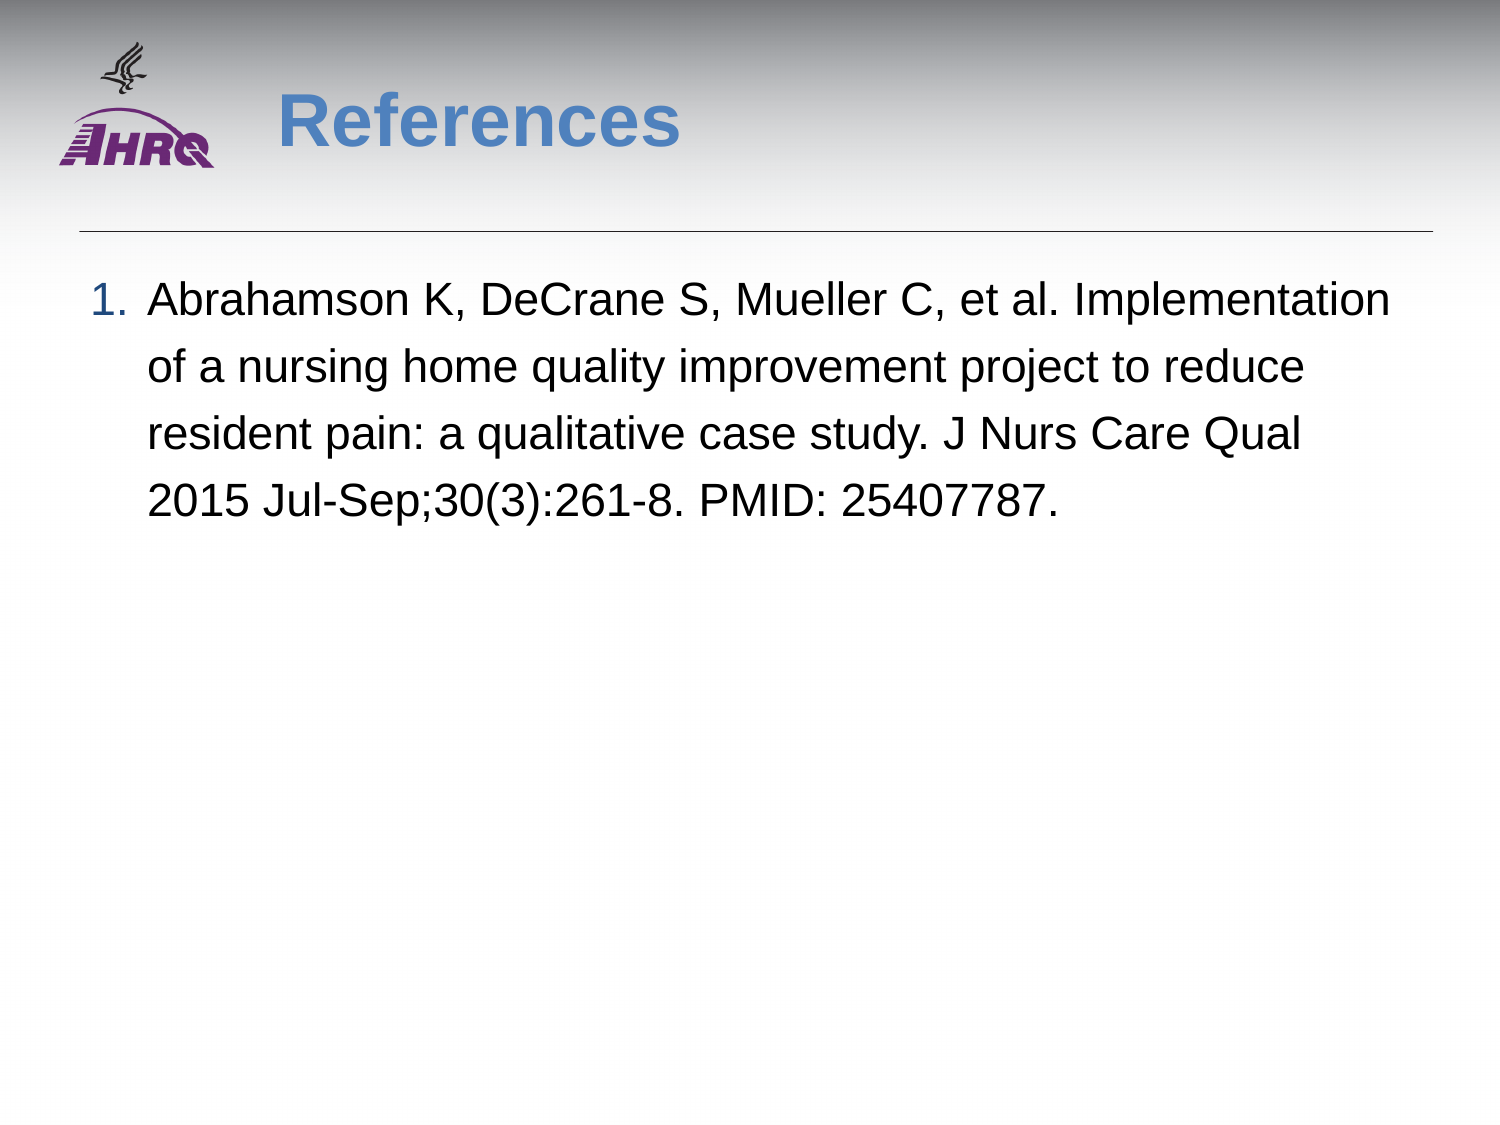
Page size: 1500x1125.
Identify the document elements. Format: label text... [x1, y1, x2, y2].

list Abrahamson K, DeCrane S, Mueller C, et al. Implementation of a nursing home quality improvement project to reduce resident pain: a qualitative case study. J Nurs Care Qual 2015 Jul-Sep;30(3):261-8. PMID: 25407787. [75, 249, 1425, 541]
picture [0, 0, 1500, 1125]
title References [262, 45, 1425, 188]
